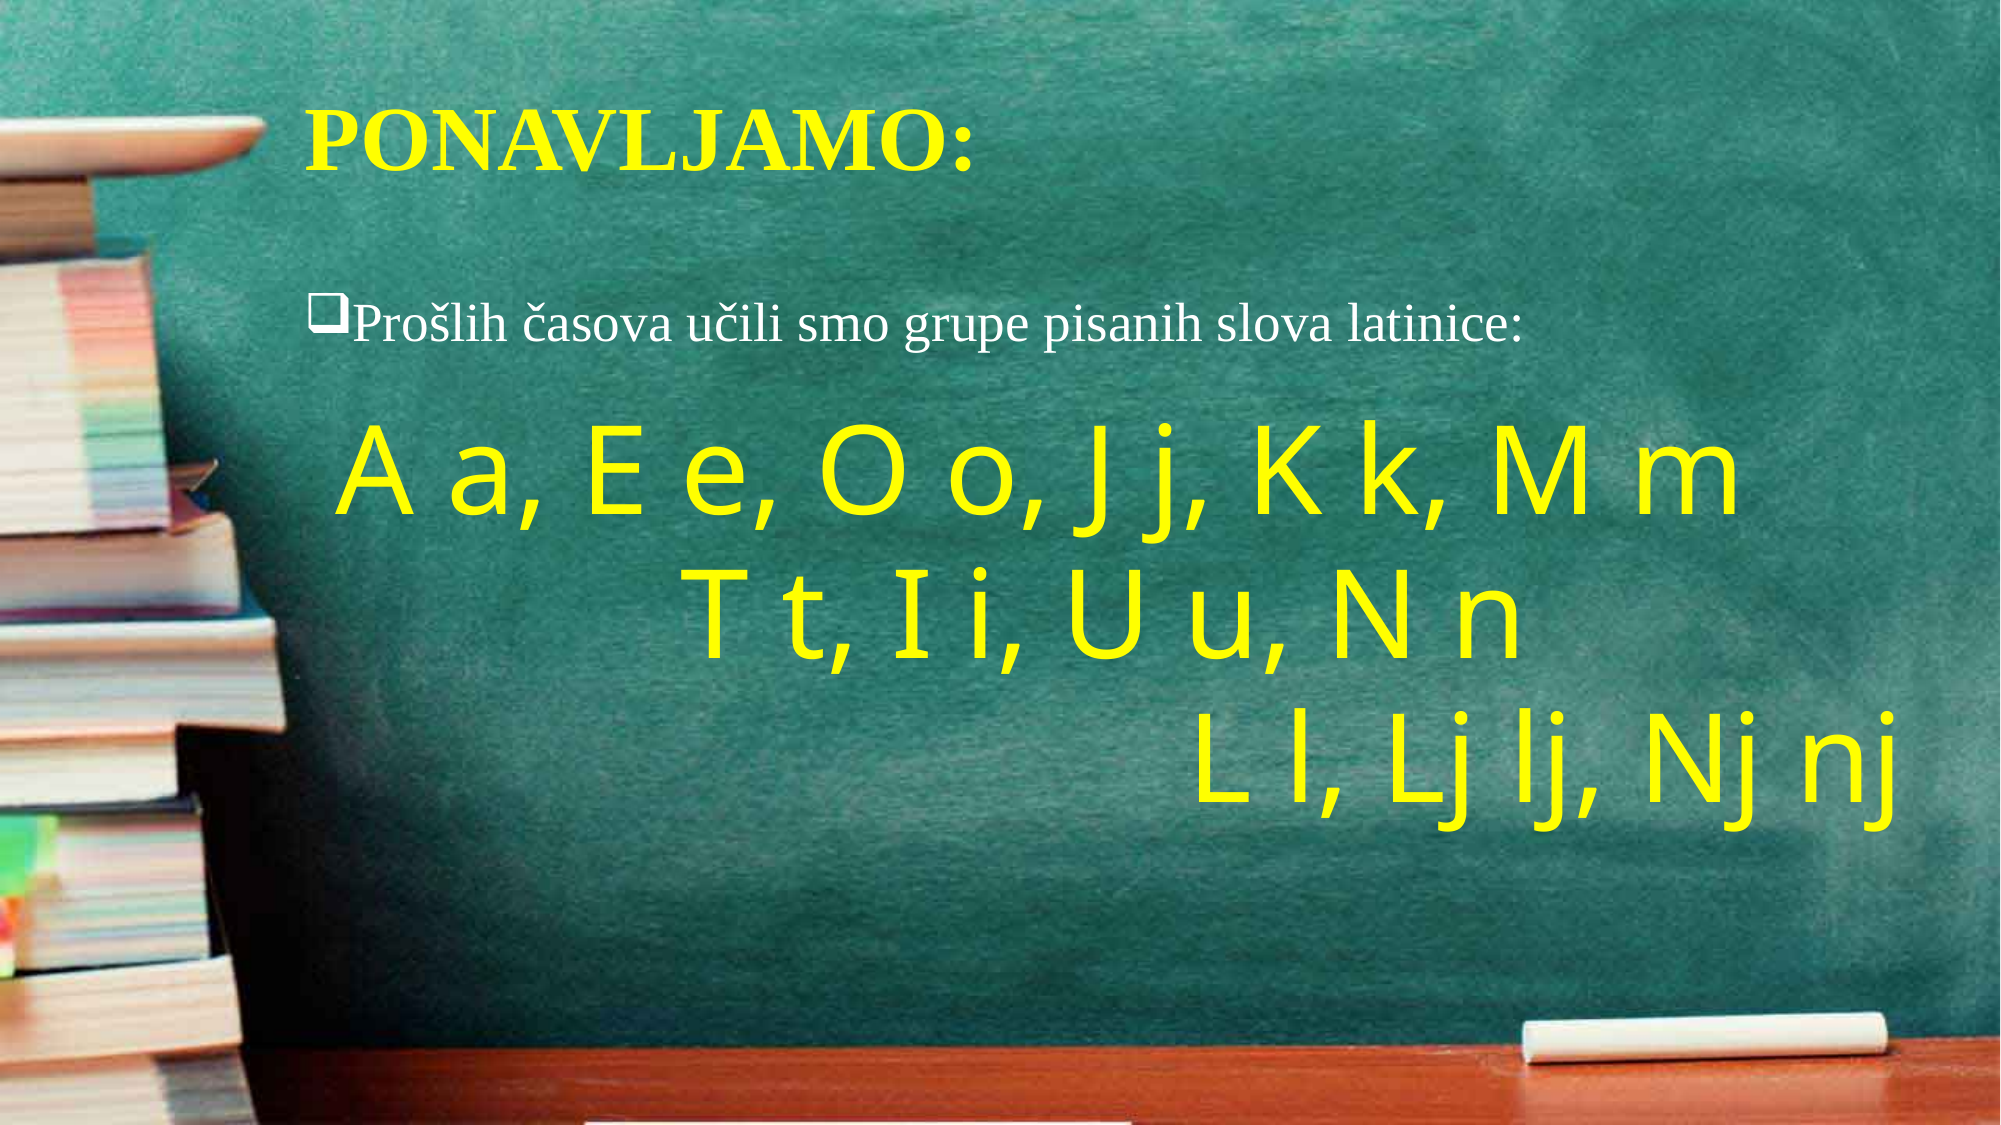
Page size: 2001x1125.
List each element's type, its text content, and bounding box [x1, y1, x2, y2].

picture [0, 0, 2001, 1125]
title PONAVLJAMO: [289, 32, 1821, 250]
list Prošlih časova učili smo grupe pisanih slova latinice: A a, E e, O o, J j, K k, M m T t, I i, U u, N n L l, Lj lj, Nj nj [289, 286, 1919, 1001]
